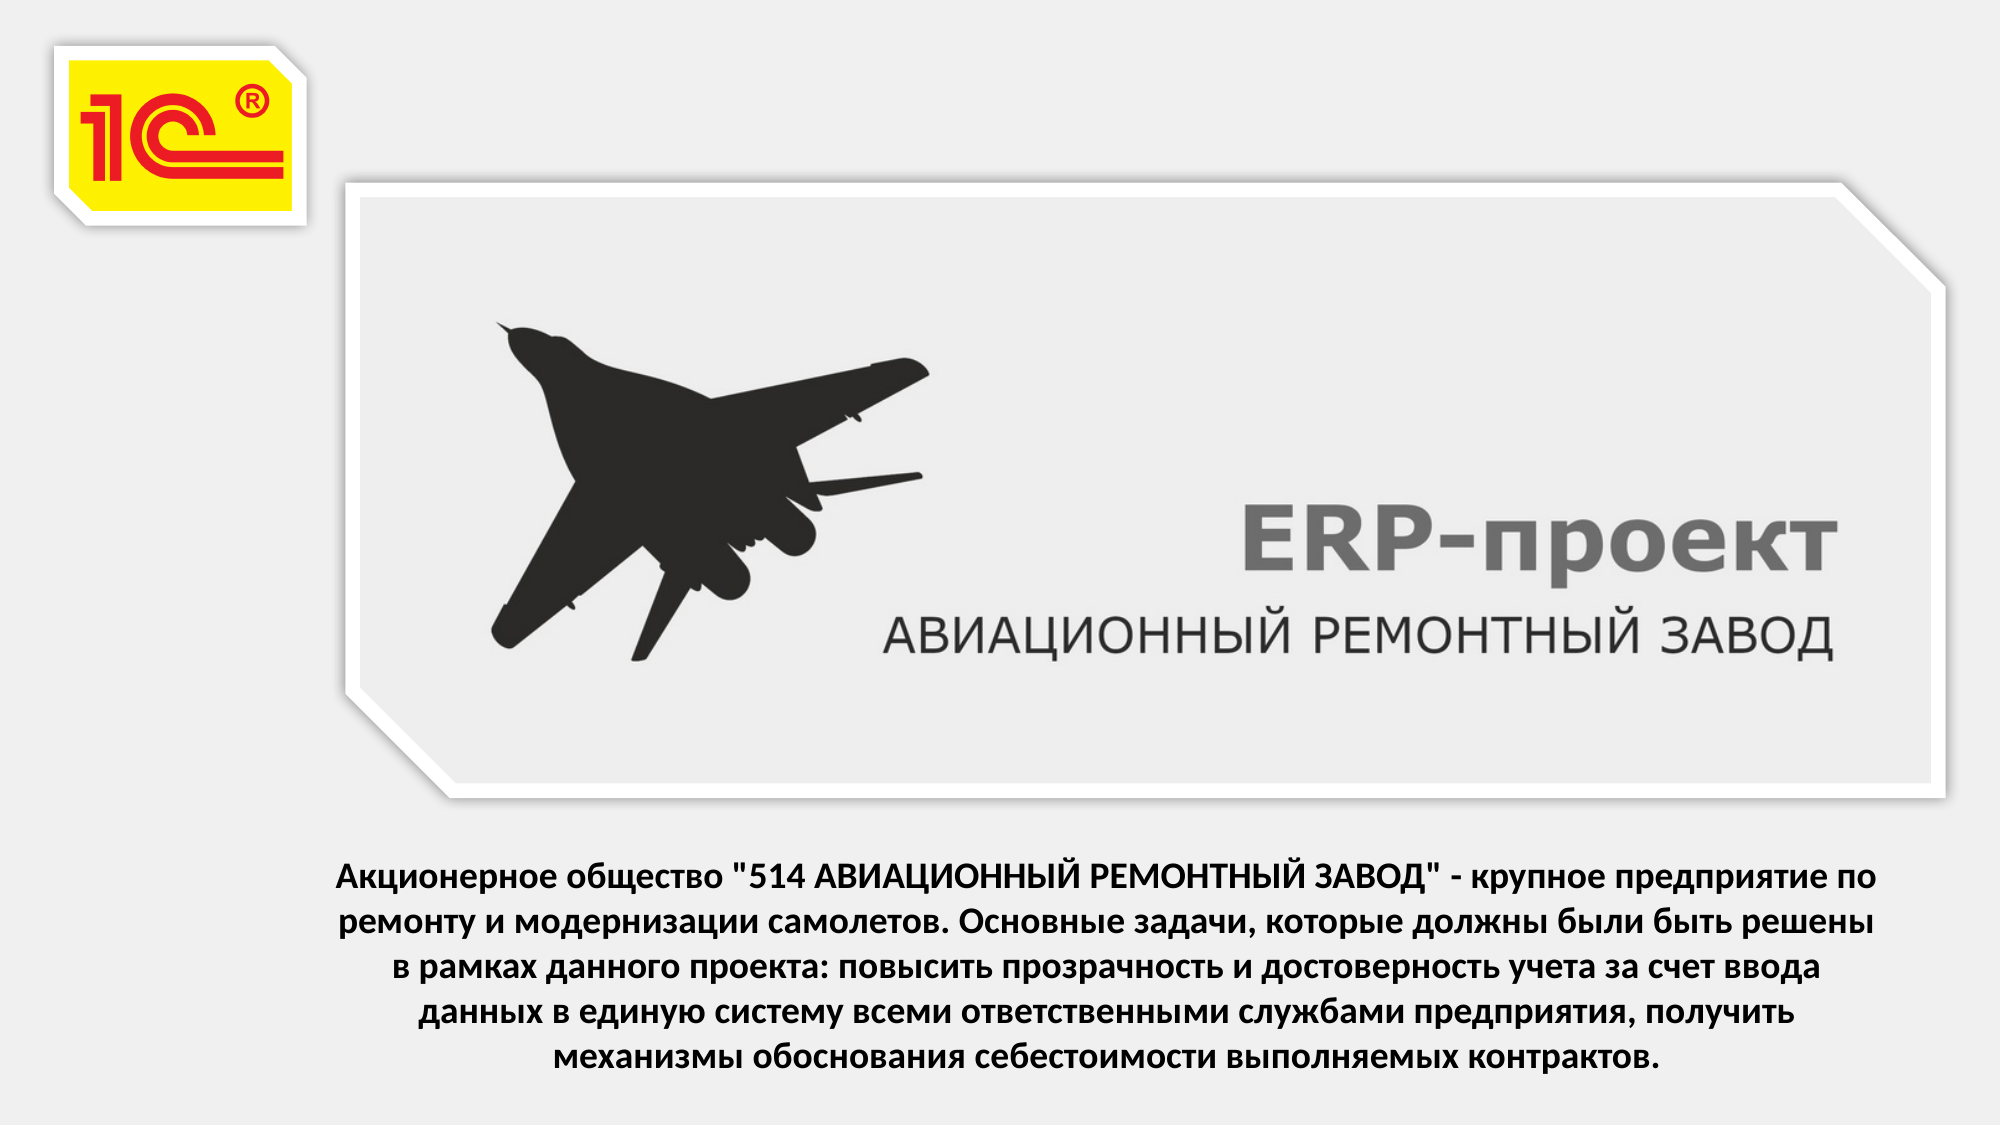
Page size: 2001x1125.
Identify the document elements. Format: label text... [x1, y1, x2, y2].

text_box Акционерное общество "514 АВИАЦИОННЫЙ РЕМОНТНЫЙ ЗАВОД" - крупное предприятие по ремонту и модернизации самолетов. Основные задачи, которые должны были быть решены в рамках данного проекта: повысить прозрачность и достоверность учета за счет ввода данных в единую систему всеми ответственными службами предприятия, получить механизмы обоснования себестоимости выполняемых контрактов. [314, 844, 1901, 1084]
picture [61, 53, 300, 219]
picture [352, 189, 1939, 791]
